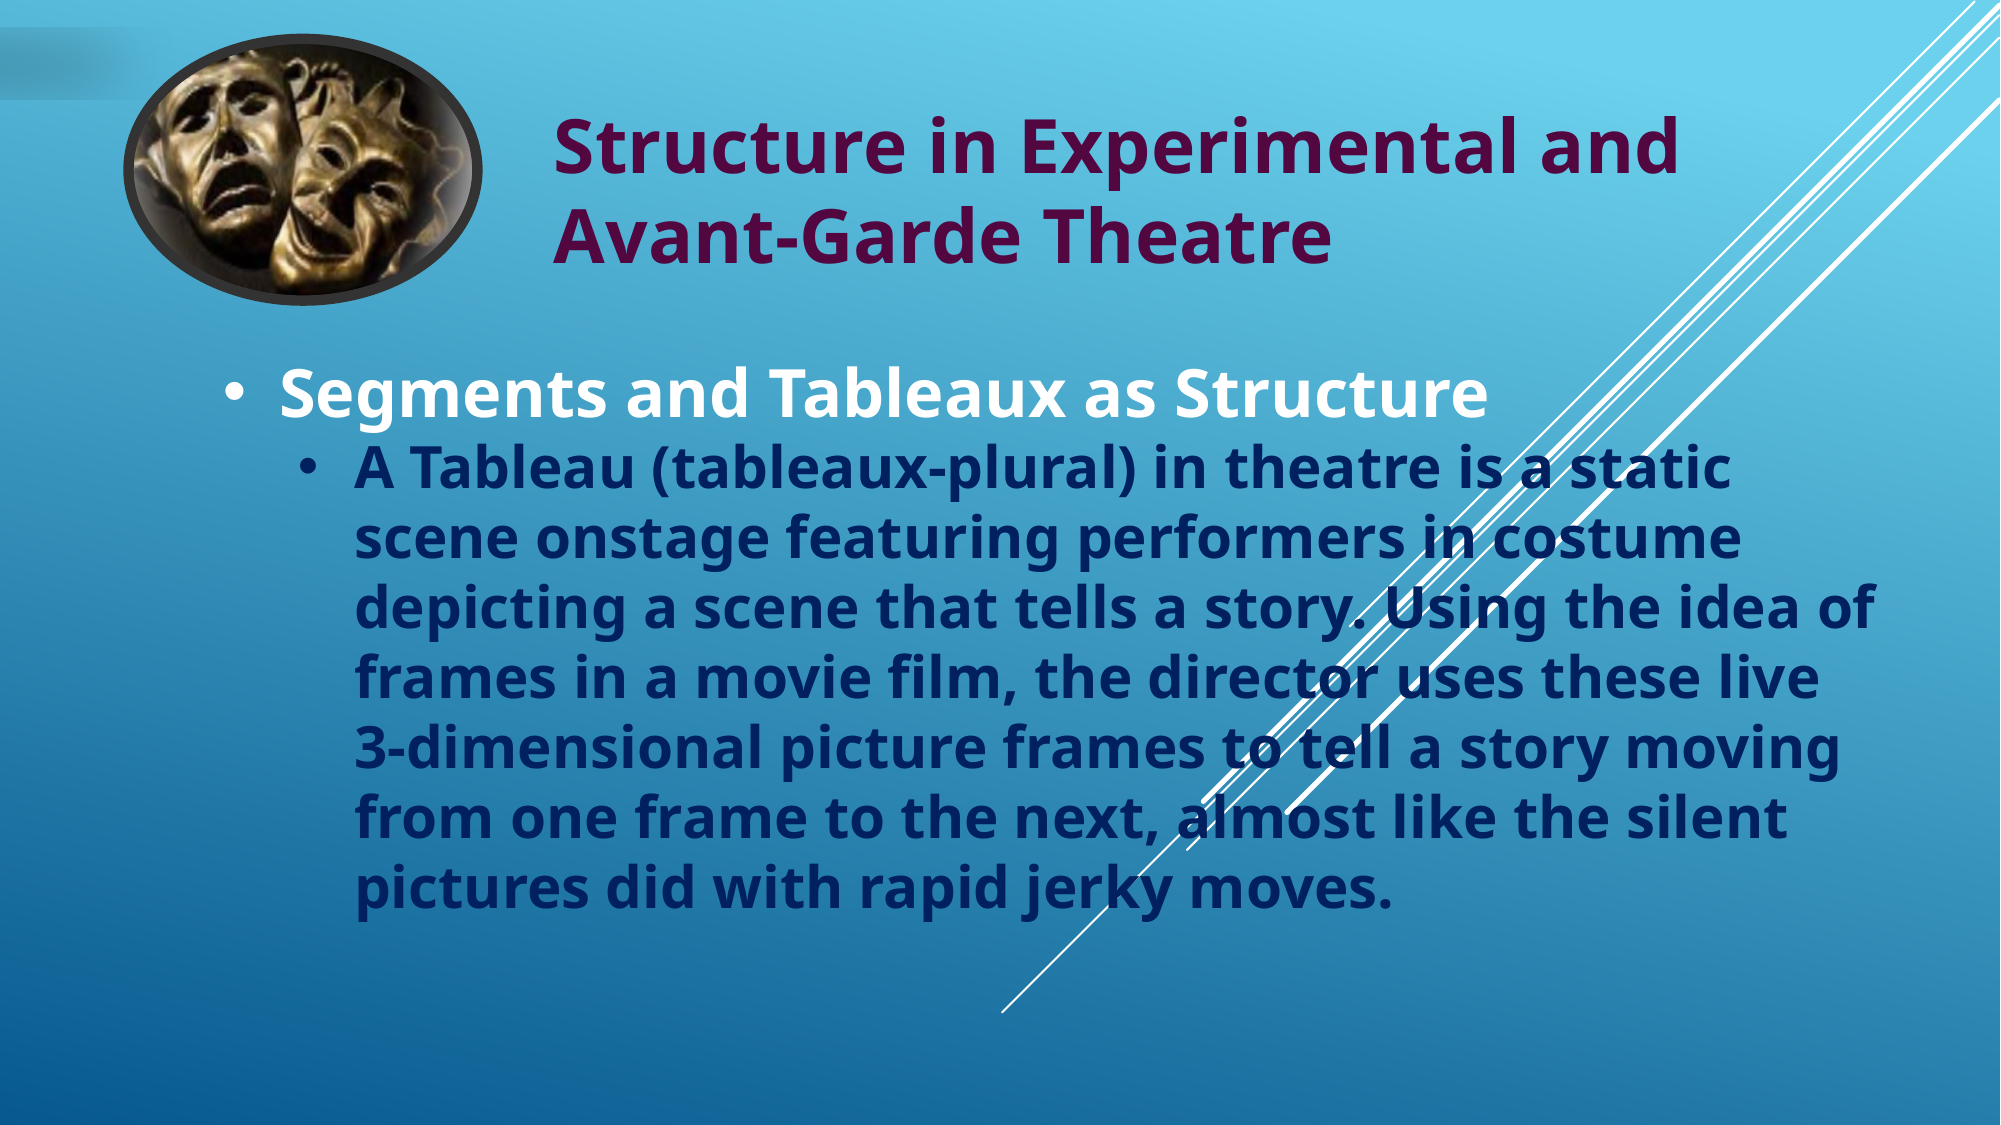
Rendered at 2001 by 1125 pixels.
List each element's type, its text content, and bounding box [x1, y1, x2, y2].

text_box Structure in Experimental and Avant-Garde Theatre [538, 90, 1737, 286]
picture [128, 38, 478, 301]
text_box Segments and Tableaux as Structure A Tableau (tableaux-plural) in theatre is a static scene onstage featuring performers in costume depicting a scene that tells a story. Using the idea of frames in a movie film, the director uses these live 3-dimensional picture frames to tell a story moving from one frame to the next, almost like the silent pictures did with rapid jerky moves. [208, 342, 1903, 928]
